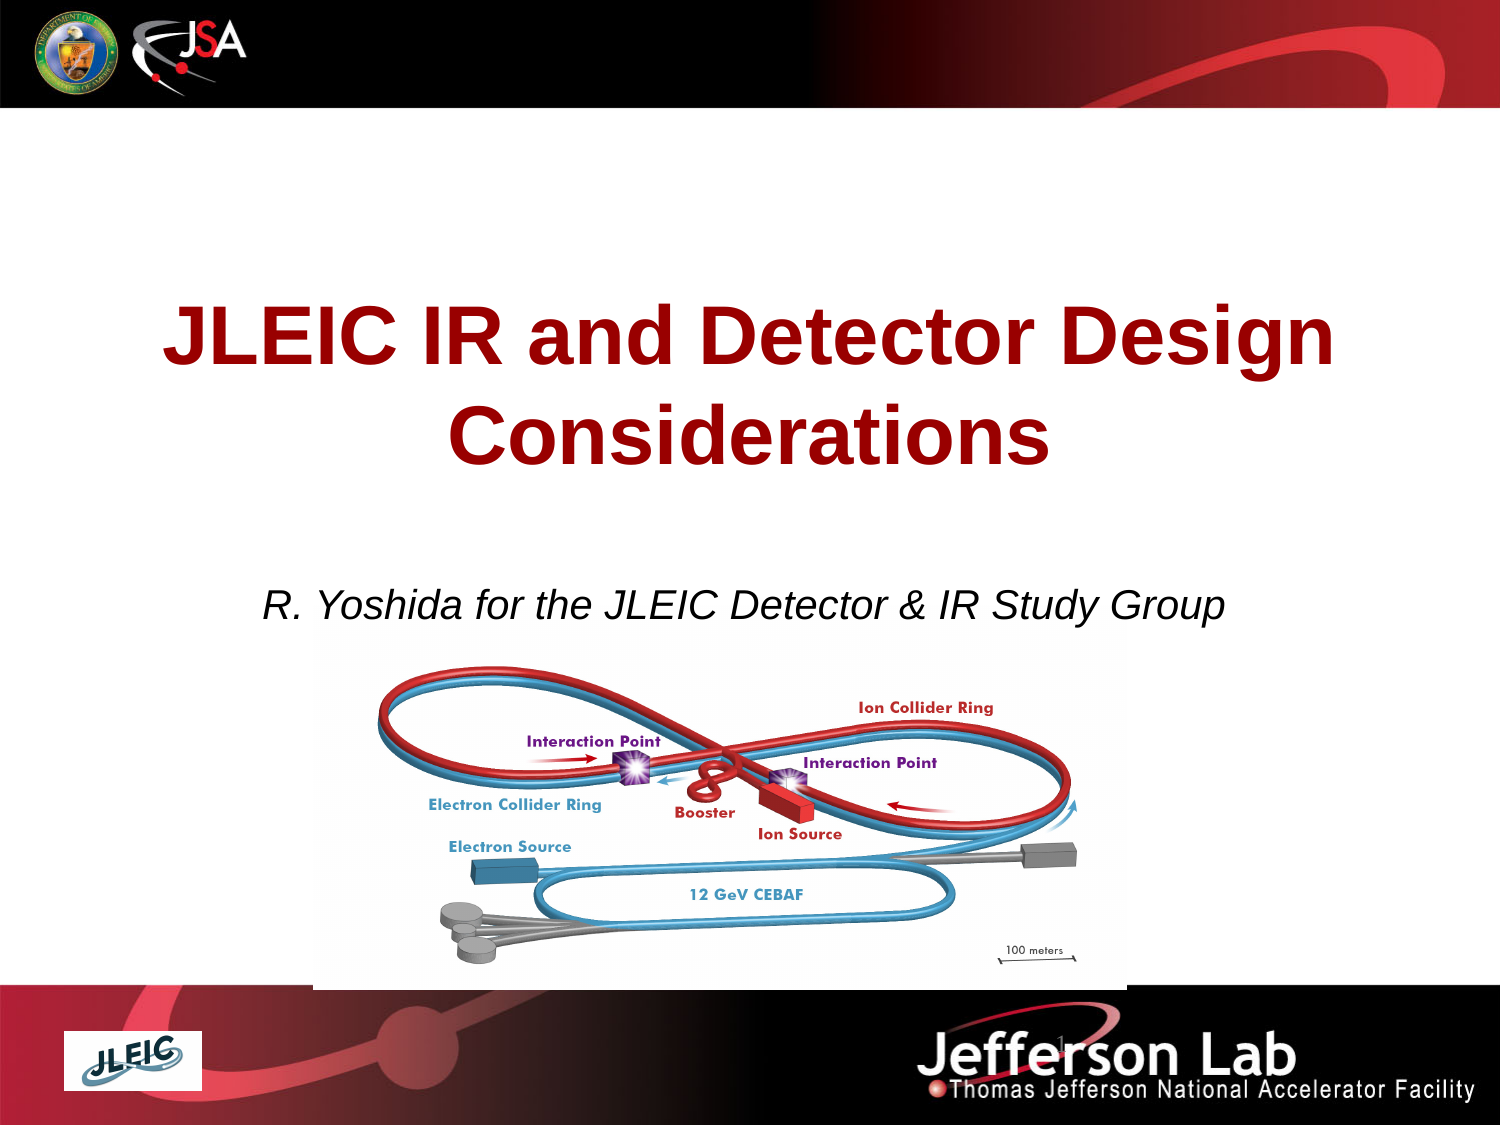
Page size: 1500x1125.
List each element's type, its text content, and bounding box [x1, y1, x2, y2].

slide_number 1 [724, 1011, 1076, 1074]
picture [0, 0, 1500, 1125]
text_box R. Yoshida for the JLEIC Detector & IR Study Group [254, 570, 1246, 863]
title JLEIC IR and Detector Design Considerations [24, 236, 1476, 526]
